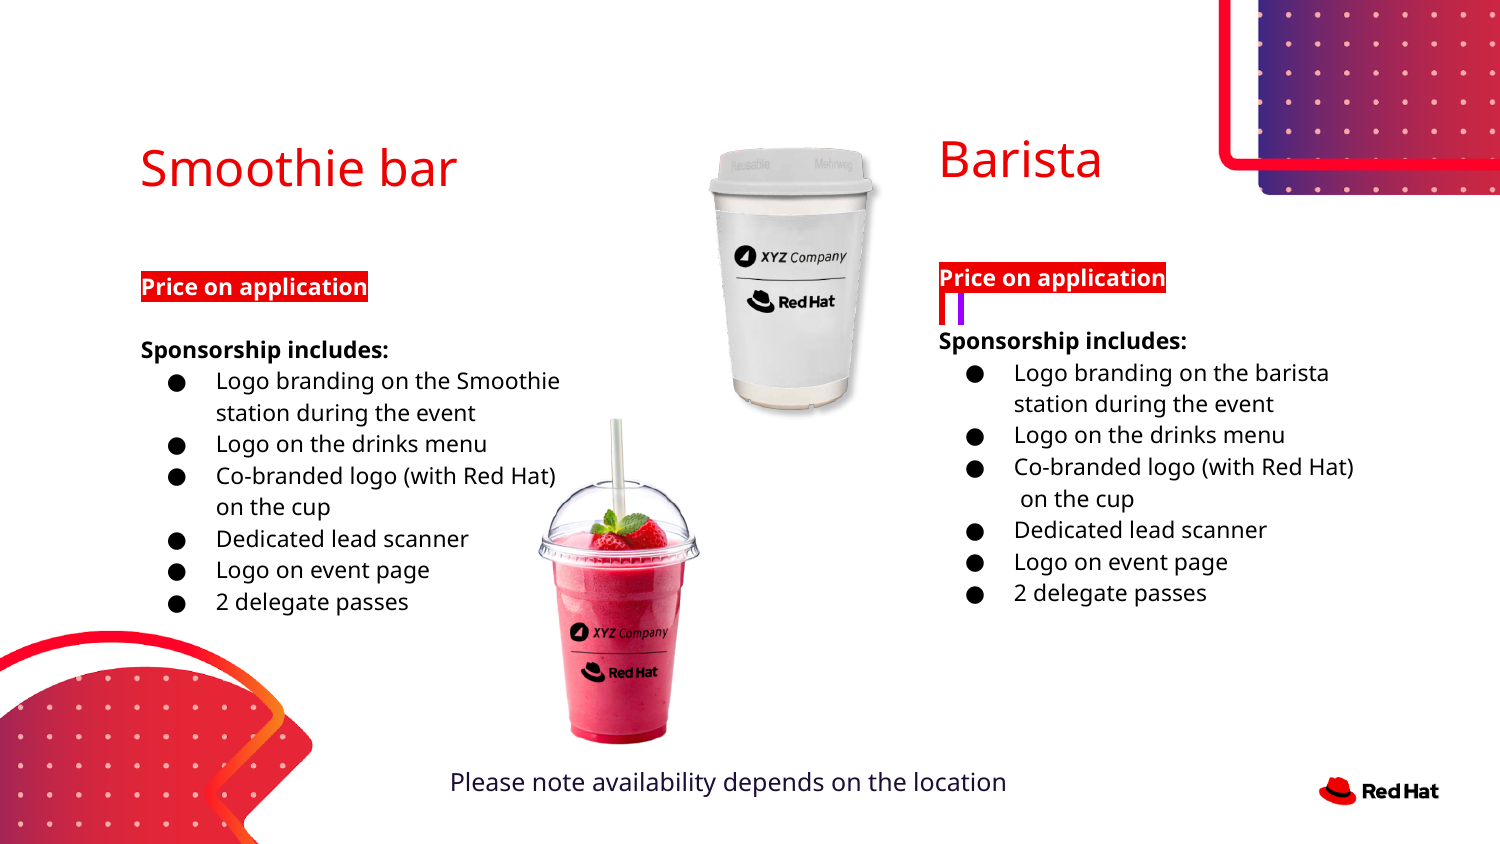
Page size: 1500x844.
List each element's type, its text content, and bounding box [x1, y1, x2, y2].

text_box Barista Price on application . Sponsorship includes: Logo branding on the barista station during the event Logo on the drinks menu Co-branded logo (with Red Hat) on the cup Dedicated lead scanner Logo on event page 2 delegate passes [938, 118, 1360, 541]
text_box Smoothie bar Price on application Sponsorship includes: Logo branding on the Smoothie station during the event Logo on the drinks menu Co-branded logo (with Red Hat) on the cup Dedicated lead scanner Logo on event page 2 delegate passes [140, 127, 561, 550]
picture [0, 0, 1500, 844]
text_box Please note availability depends on the location [434, 751, 1148, 799]
